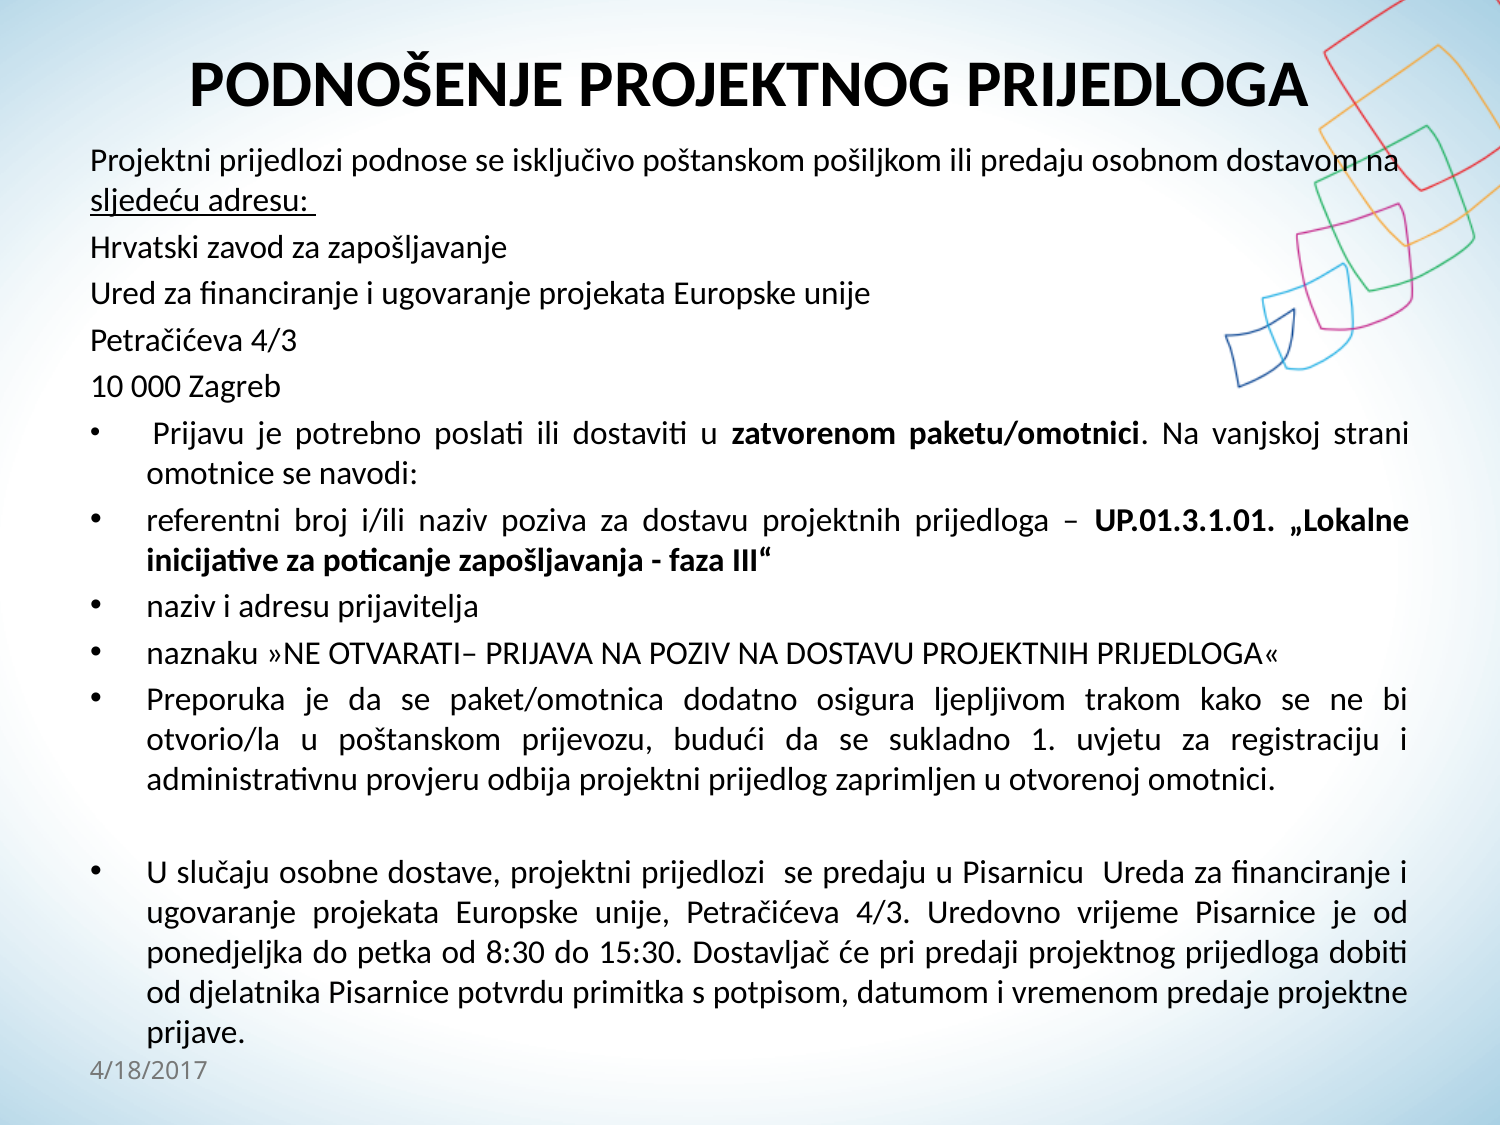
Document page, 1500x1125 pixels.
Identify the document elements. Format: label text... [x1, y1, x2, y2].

title PODNOŠENJE PROJEKTNOG PRIJEDLOGA [75, 29, 1425, 130]
list Projektni prijedlozi podnose se isključivo poštanskom pošiljkom ili predaju osobnom dostavom na sljedeću adresu: Hrvatski zavod za zapošljavanje Ured za financiranje i ugovaranje projekata Europske unije Petračićeva 4/3 10 000 Zagreb Prijavu je potrebno poslati ili dostaviti u zatvorenom paketu/omotnici. Na vanjskoj strani omotnice se navodi: referentni broj i/ili naziv poziva za dostavu projektnih prijedloga – UP.01.3.1.01. „Lokalne inicijative za poticanje zapošljavanja - faza III“ naziv i adresu prijavitelja naznaku »NE OTVARATI– PRIJAVA NA POZIV NA DOSTAVU PROJEKTNIH PRIJEDLOGA« Preporuka je da se paket/omotnica dodatno osigura ljepljivom trakom kako se ne bi otvorio/la u poštanskom prijevozu, budući da se sukladno 1. uvjetu za registraciju i administrativnu provjeru odbija projektni prijedlog zaprimljen u otvorenoj omotnici. U slučaju osobne dostave, projektni prijedlozi se predaju u Pisarnicu Ureda za financiranje i ugovaranje projekata Europske unije, Petračićeva 4/3. Uredovno vrijeme Pisarnice je od ponedjeljka do petka od 8:30 do 15:30. Dostavljač će pri predaji projektnog prijedloga dobiti od djelatnika Pisarnice potvrdu primitka s potpisom, datumom i vremenom predaje projektne prijave. [75, 130, 1425, 1061]
